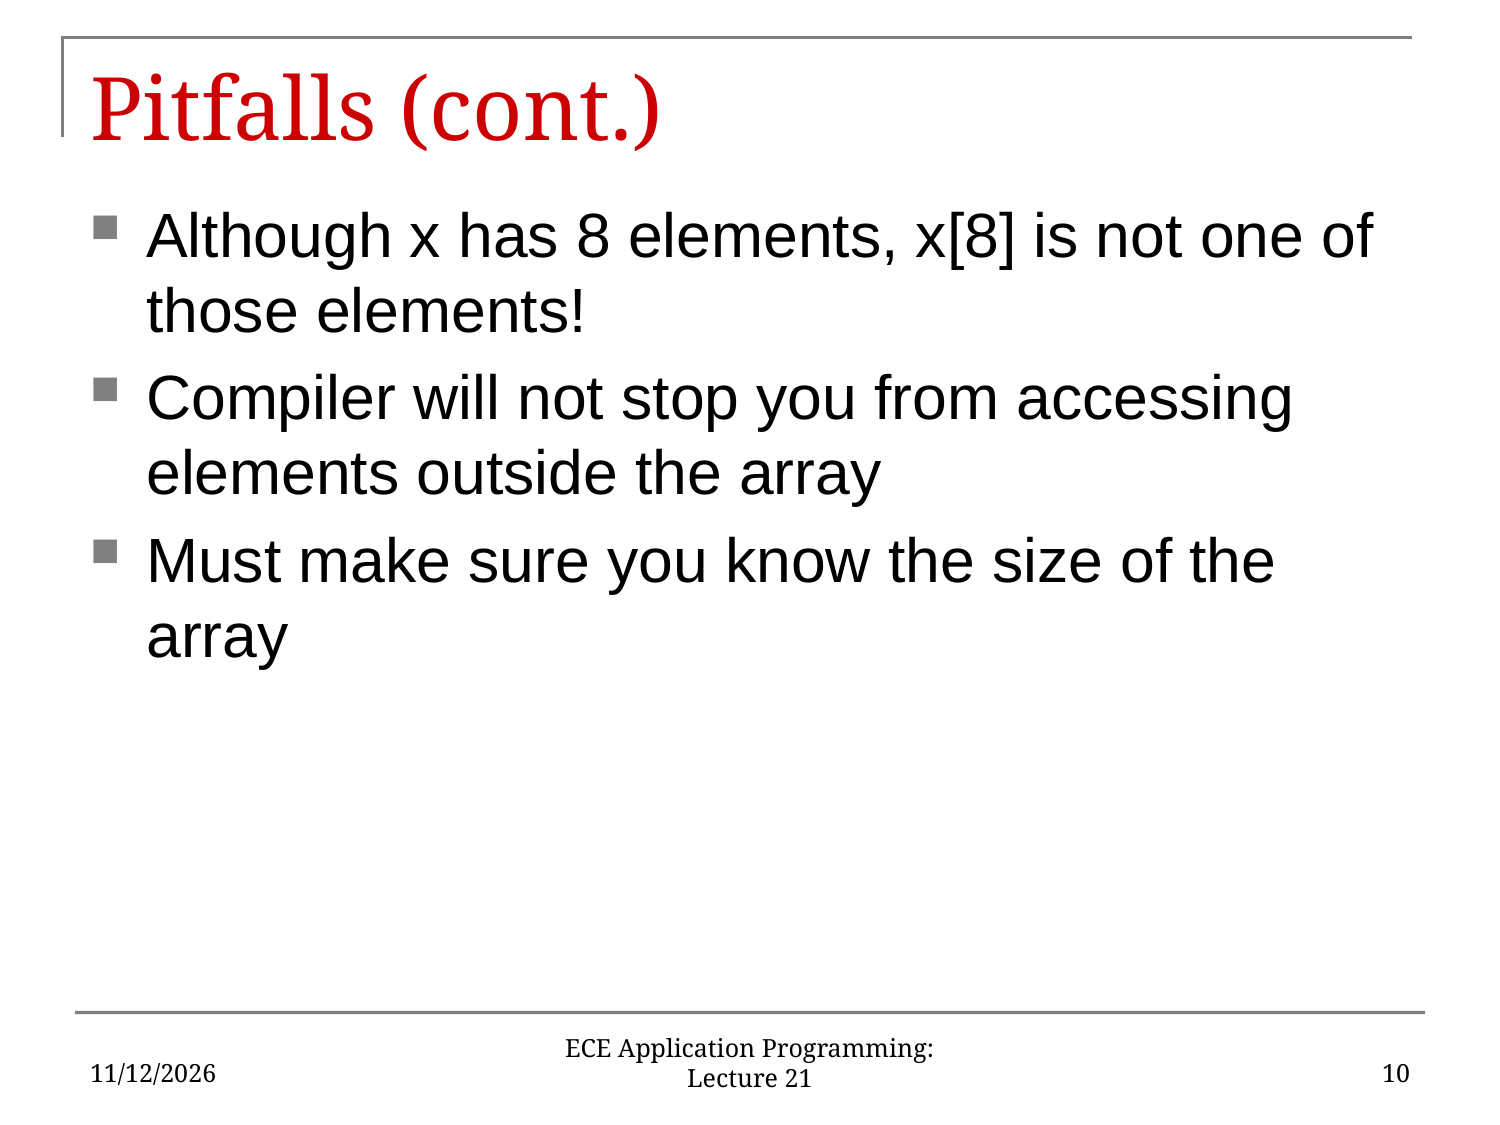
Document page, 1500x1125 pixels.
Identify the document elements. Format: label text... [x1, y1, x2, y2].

list Although x has 8 elements, x[8] is not one of those elements! Compiler will not stop you from accessing elements outside the array Must make sure you know the size of the array [75, 187, 1425, 1006]
footer ECE Application Programming: Lecture 21 [512, 1024, 988, 1101]
title Pitfalls (cont.) [75, 45, 1425, 163]
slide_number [74, 1023, 426, 1100]
slide_number 10 [1074, 1023, 1426, 1100]
